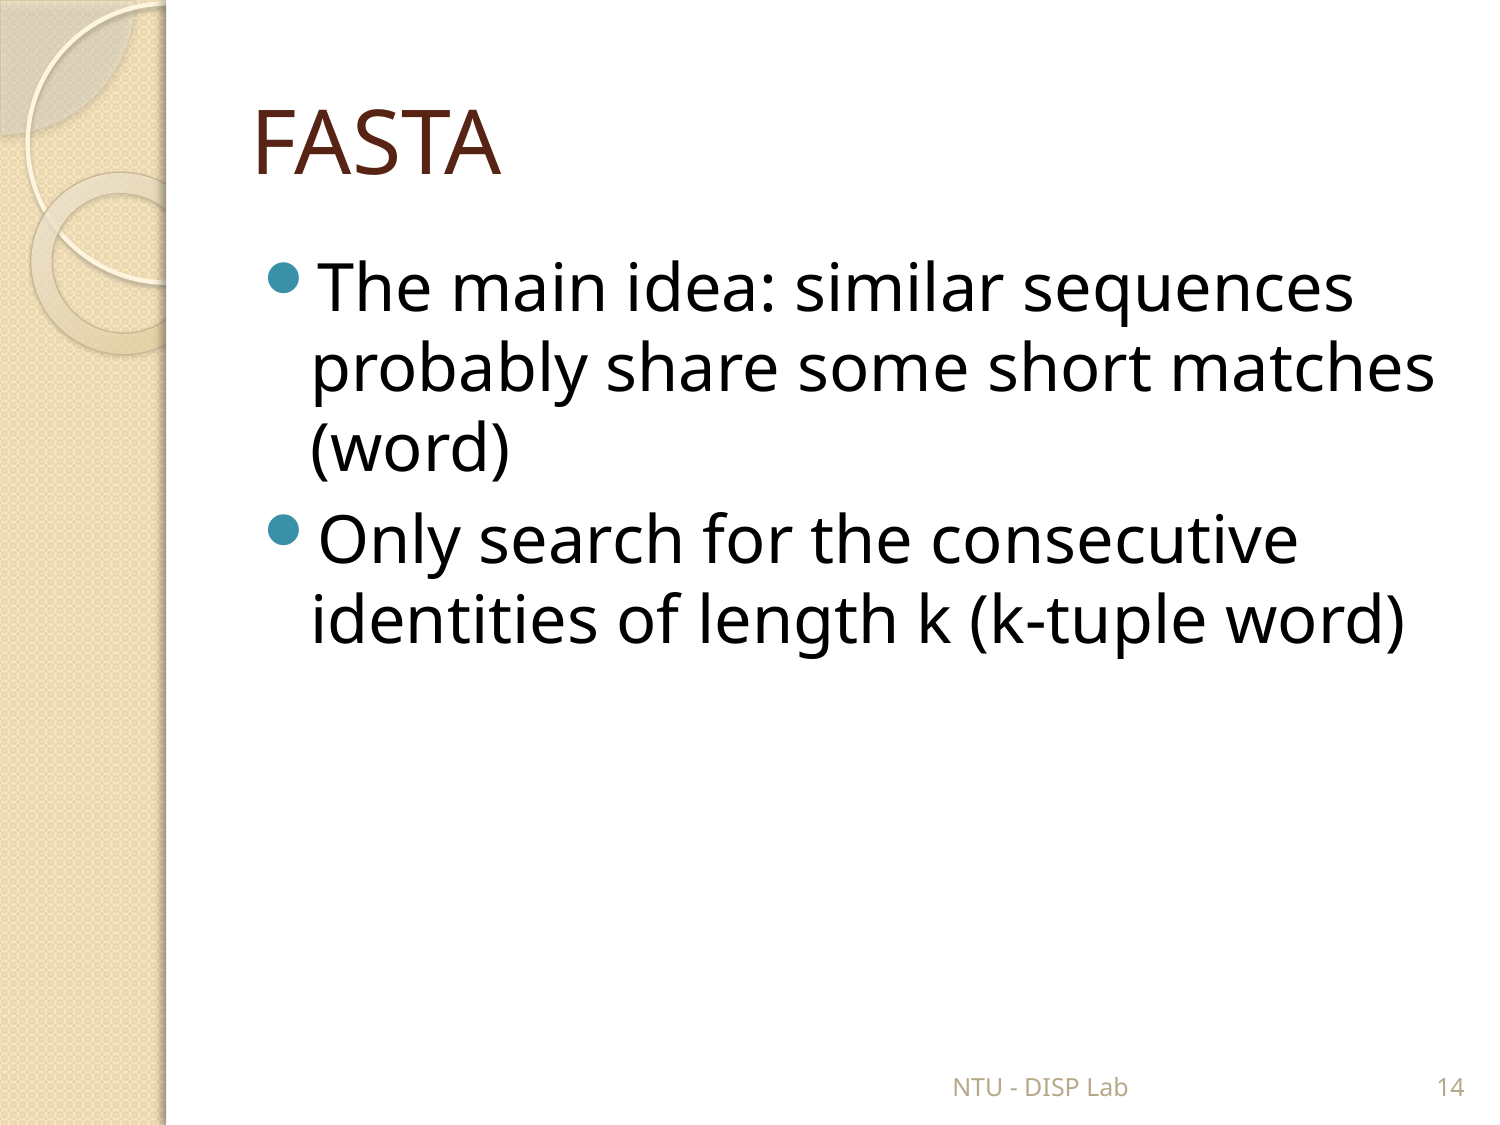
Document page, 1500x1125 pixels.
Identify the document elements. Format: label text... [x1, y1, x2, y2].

footer NTU - DISP Lab [937, 1034, 1413, 1113]
slide_number 14 [1413, 1034, 1488, 1113]
title FASTA [235, 45, 1466, 233]
list The main idea: similar sequences probably share some short matches (word) Only search for the consecutive identities of length k (k-tuple word) [235, 237, 1466, 1025]
